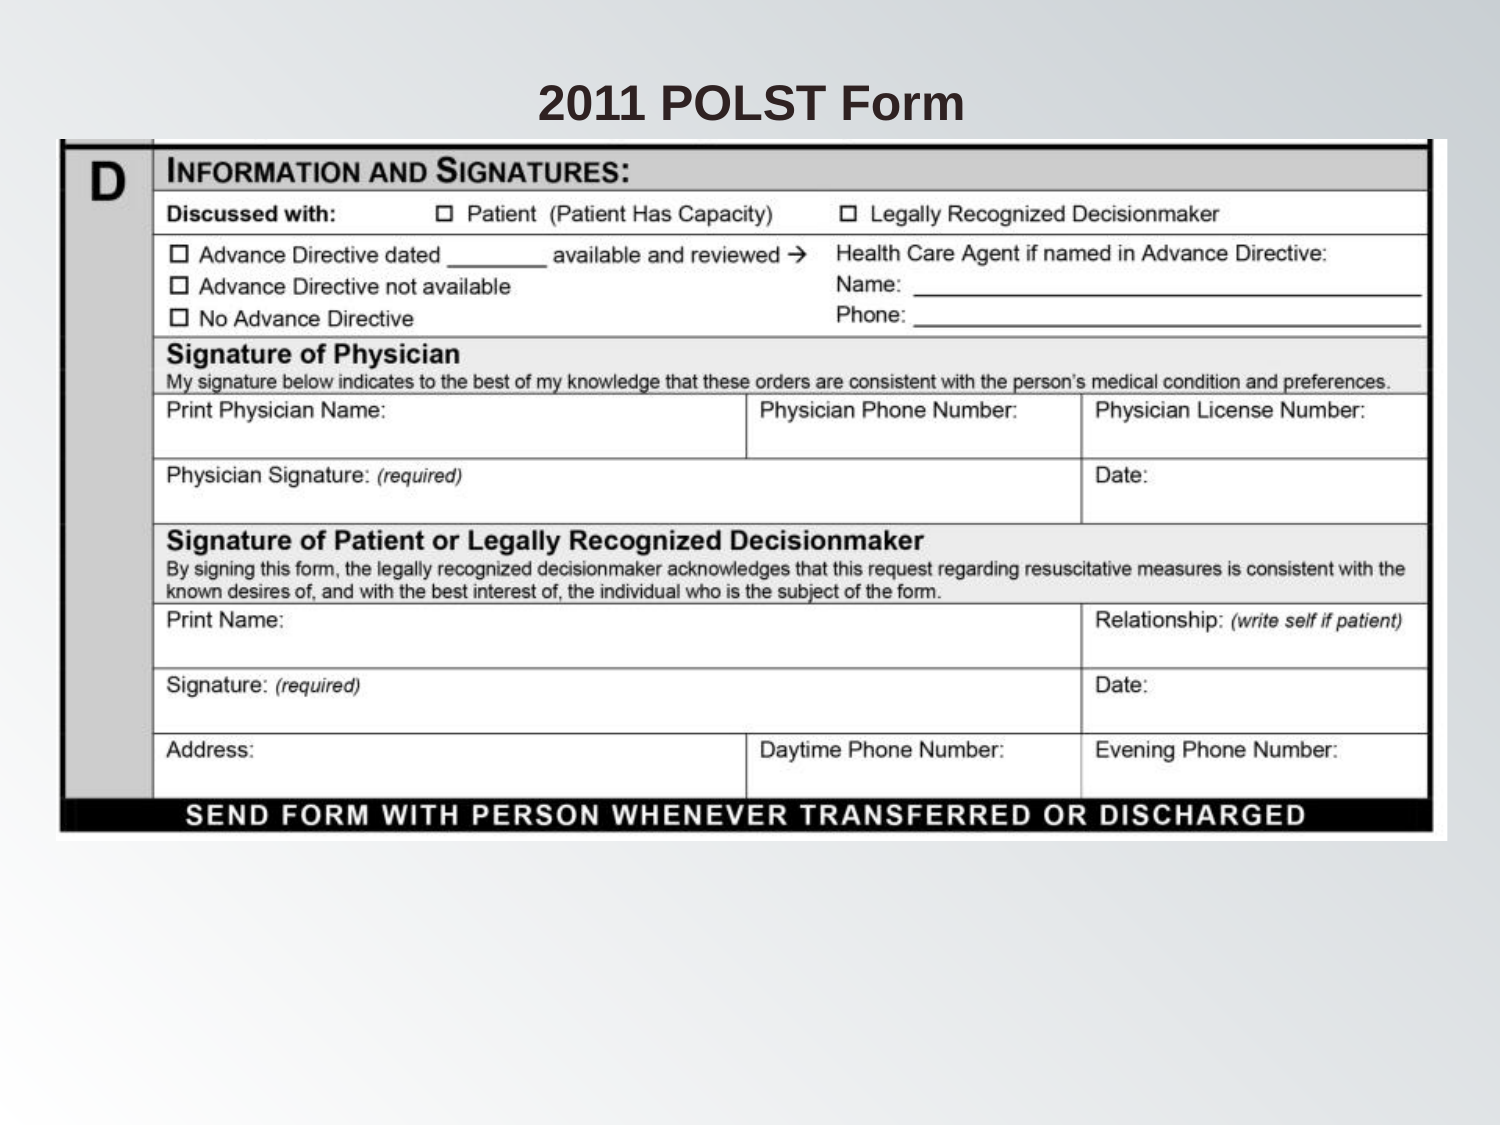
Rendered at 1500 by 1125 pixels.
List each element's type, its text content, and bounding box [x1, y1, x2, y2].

text_box 2011 POLST Form [323, 62, 1180, 138]
picture [55, 138, 1448, 841]
